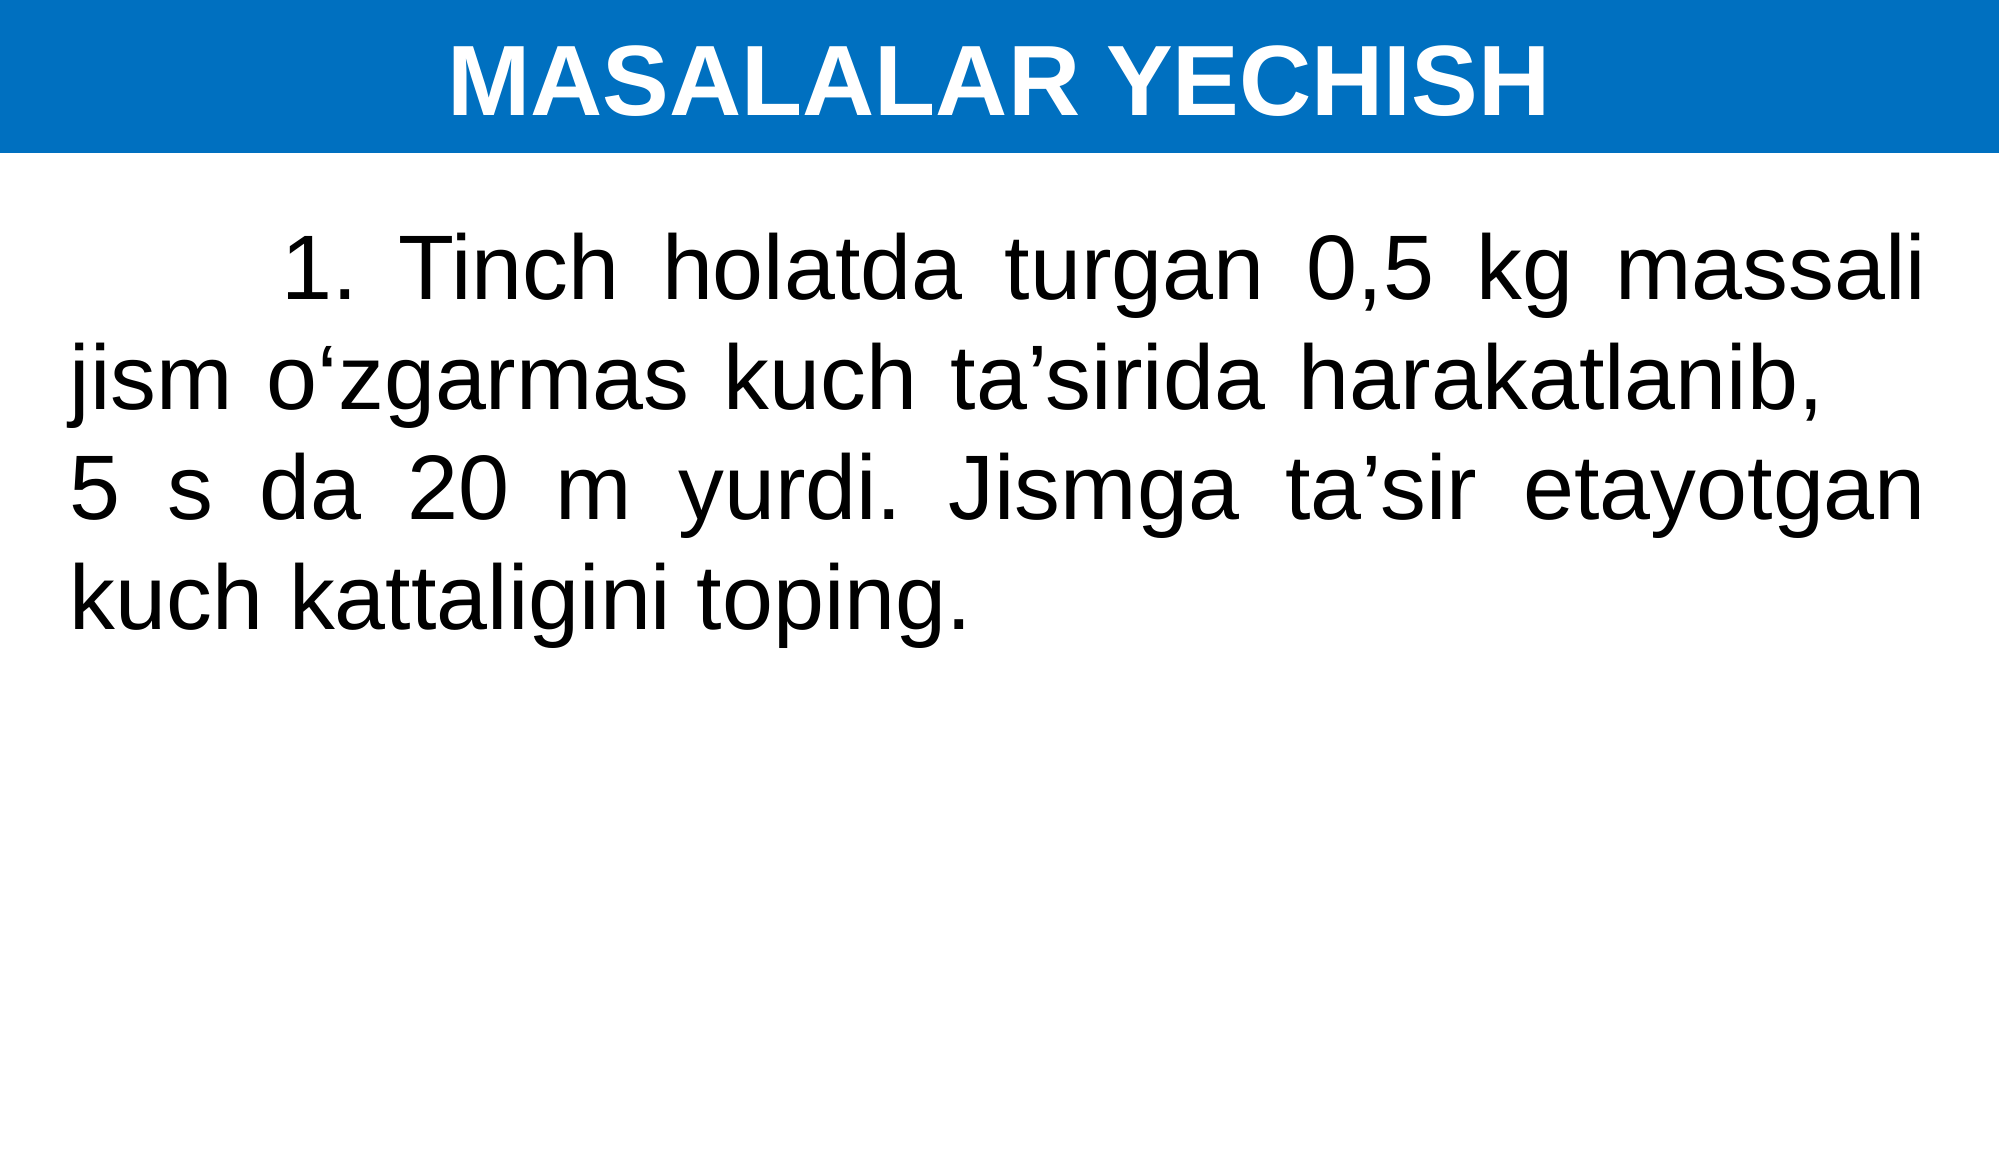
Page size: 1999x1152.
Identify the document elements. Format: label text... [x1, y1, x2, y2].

text_box 1. Tinch holatda turgan 0,5 kg massali jism o‘zgarmas kuch ta’sirida harakatlanib, 5 s da 20 m yurdi. Jismga ta’sir etayotgan kuch kattaligini toping. [55, 200, 1944, 656]
text_box MASALALAR YECHISH [0, 0, 1999, 153]
